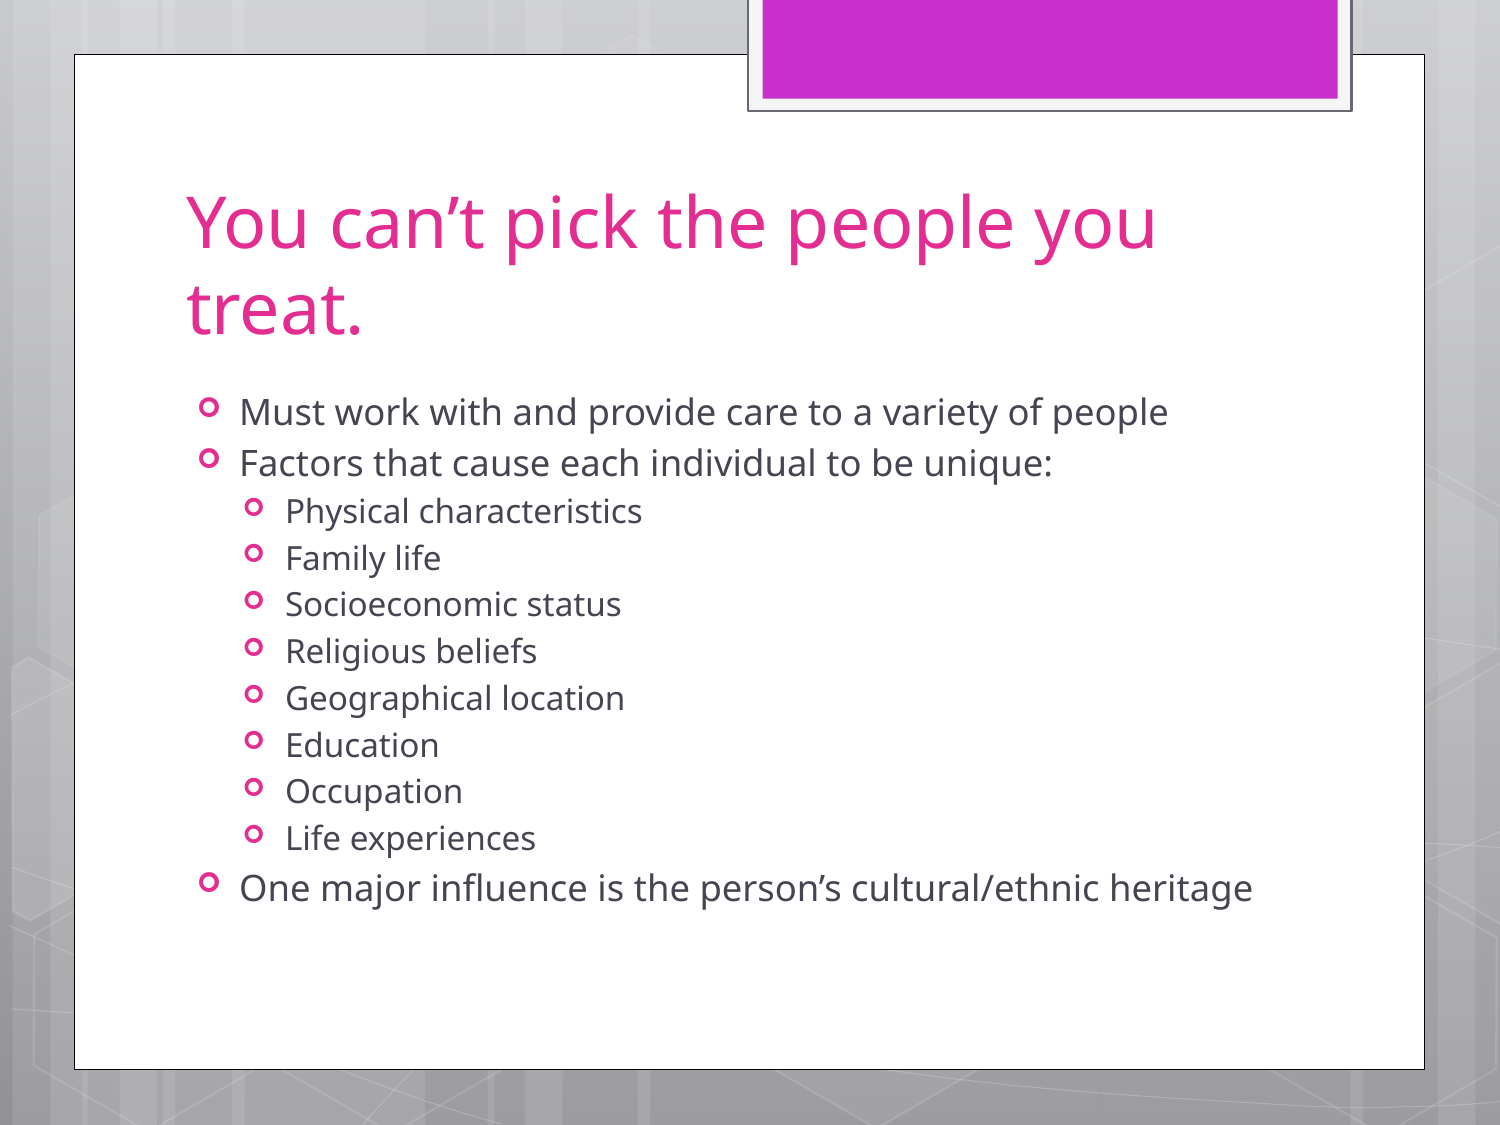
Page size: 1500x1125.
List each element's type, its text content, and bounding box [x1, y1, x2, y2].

title You can’t pick the people you treat. [171, 168, 1324, 357]
list Must work with and provide care to a variety of people Factors that cause each individual to be unique: Physical characteristics Family life Socioeconomic status Religious beliefs Geographical location Education Occupation Life experiences One major influence is the person’s cultural/ethnic heritage [171, 381, 1283, 957]
